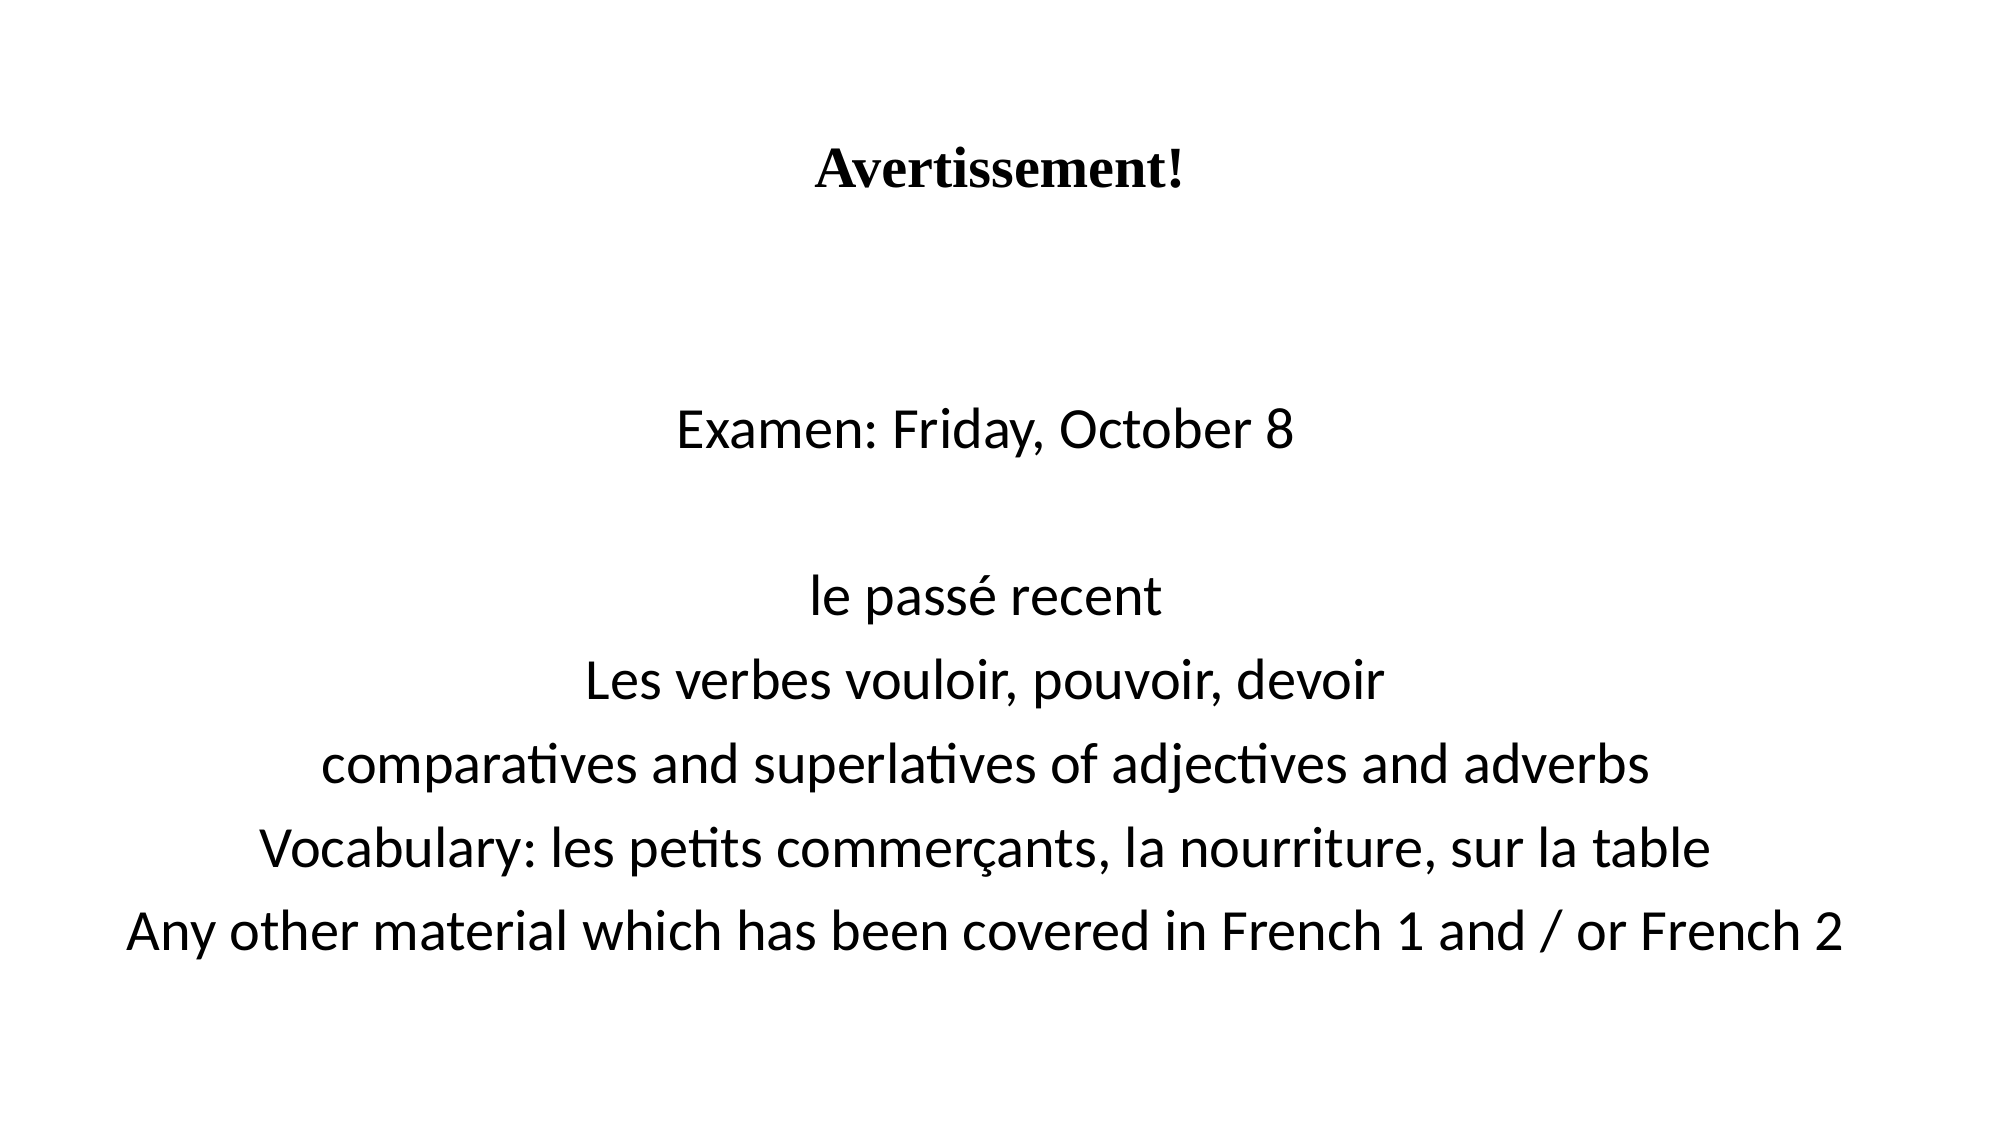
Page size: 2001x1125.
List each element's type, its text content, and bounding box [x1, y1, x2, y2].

list Examen: Friday, October 8 le passé recent Les verbes vouloir, pouvoir, devoir comparatives and superlatives of adjectives and adverbs Vocabulary: les petits commerçants, la nourriture, sur la table Any other material which has been covered in French 1 and / or French 2 [109, 299, 1863, 1014]
title Avertissement! [137, 59, 1863, 278]
